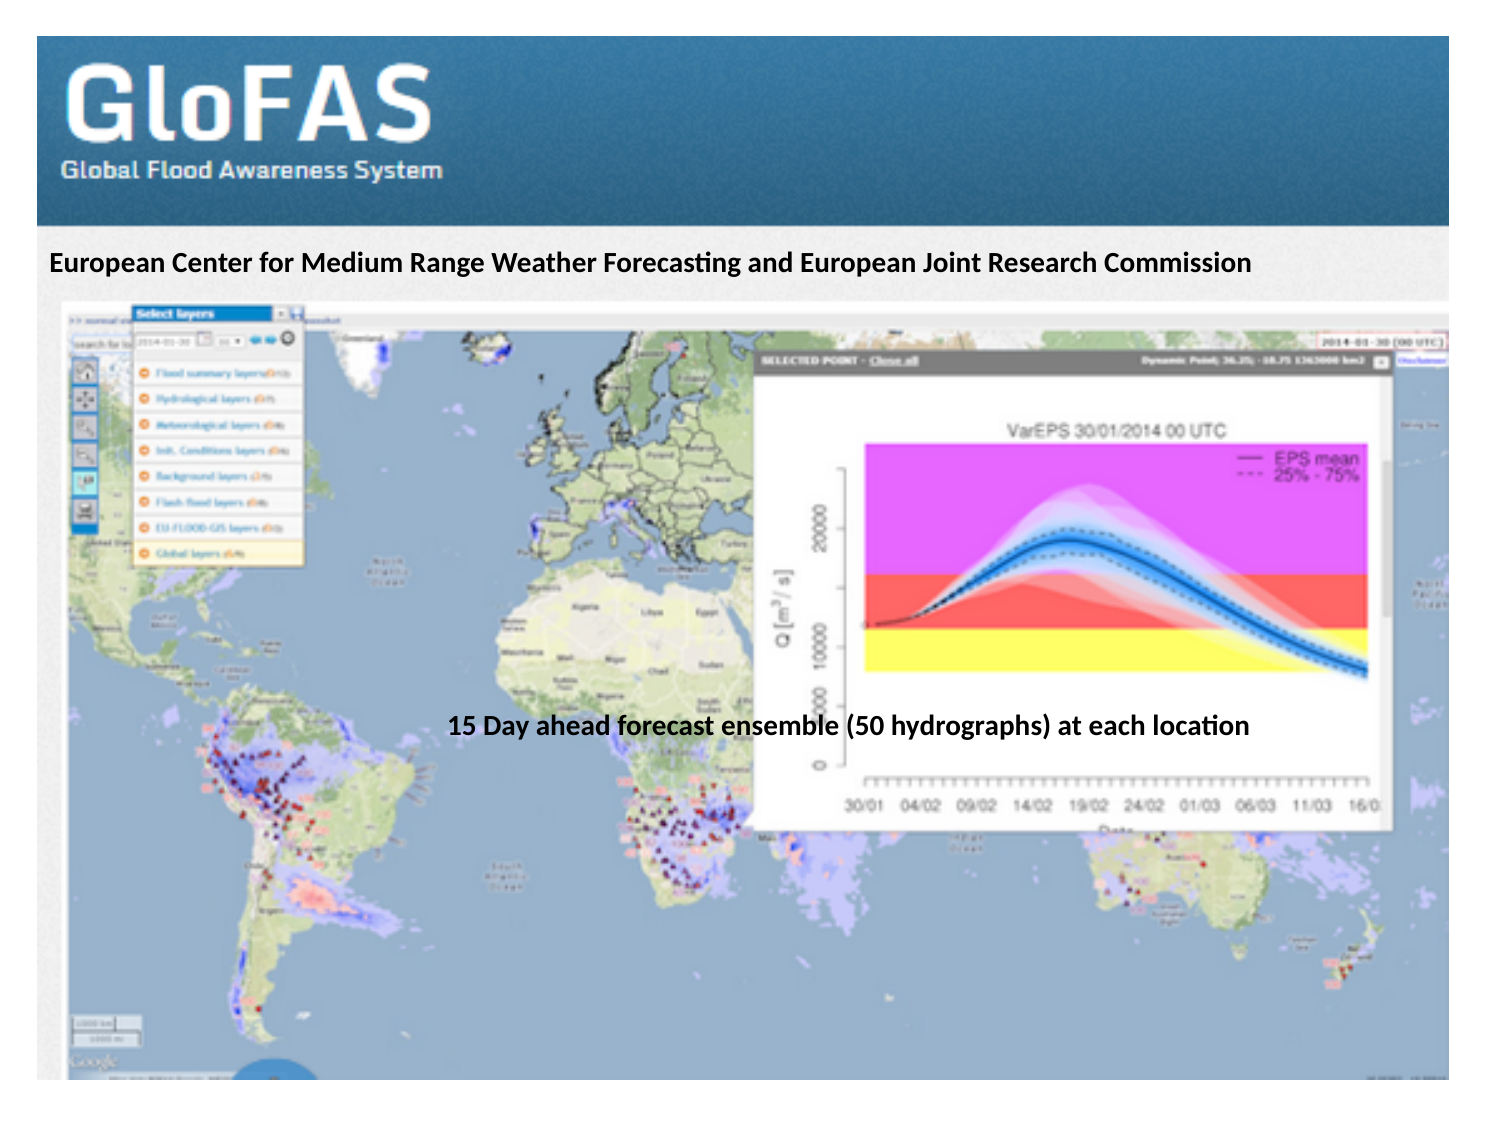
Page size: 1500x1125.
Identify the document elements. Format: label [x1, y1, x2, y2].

picture [36, 36, 1449, 1080]
